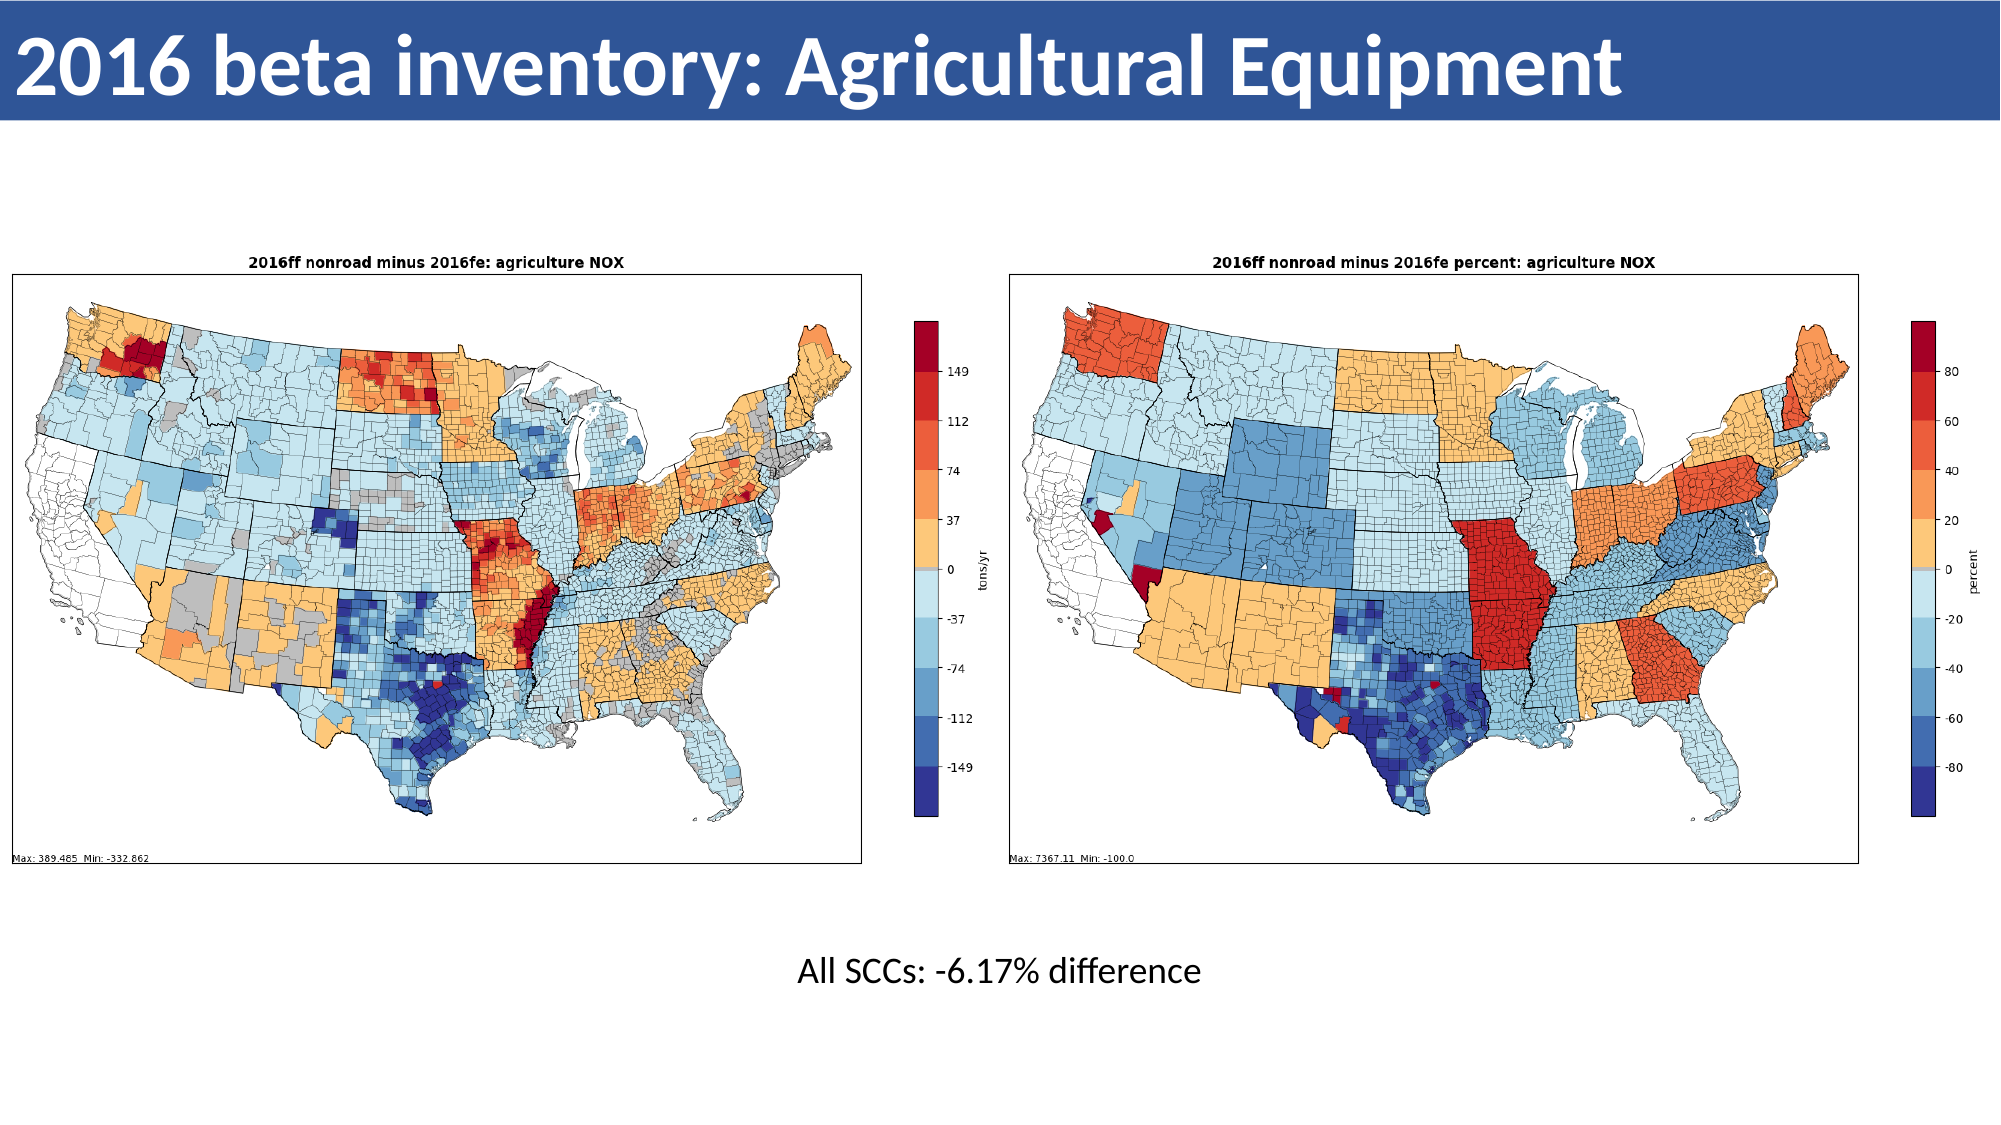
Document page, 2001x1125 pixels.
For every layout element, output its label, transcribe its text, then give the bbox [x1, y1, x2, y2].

text_box All SCCs: -6.17% difference [782, 938, 1218, 999]
text_box 2016 beta inventory: Agricultural Equipment [0, 0, 2000, 121]
picture [0, 247, 1988, 874]
